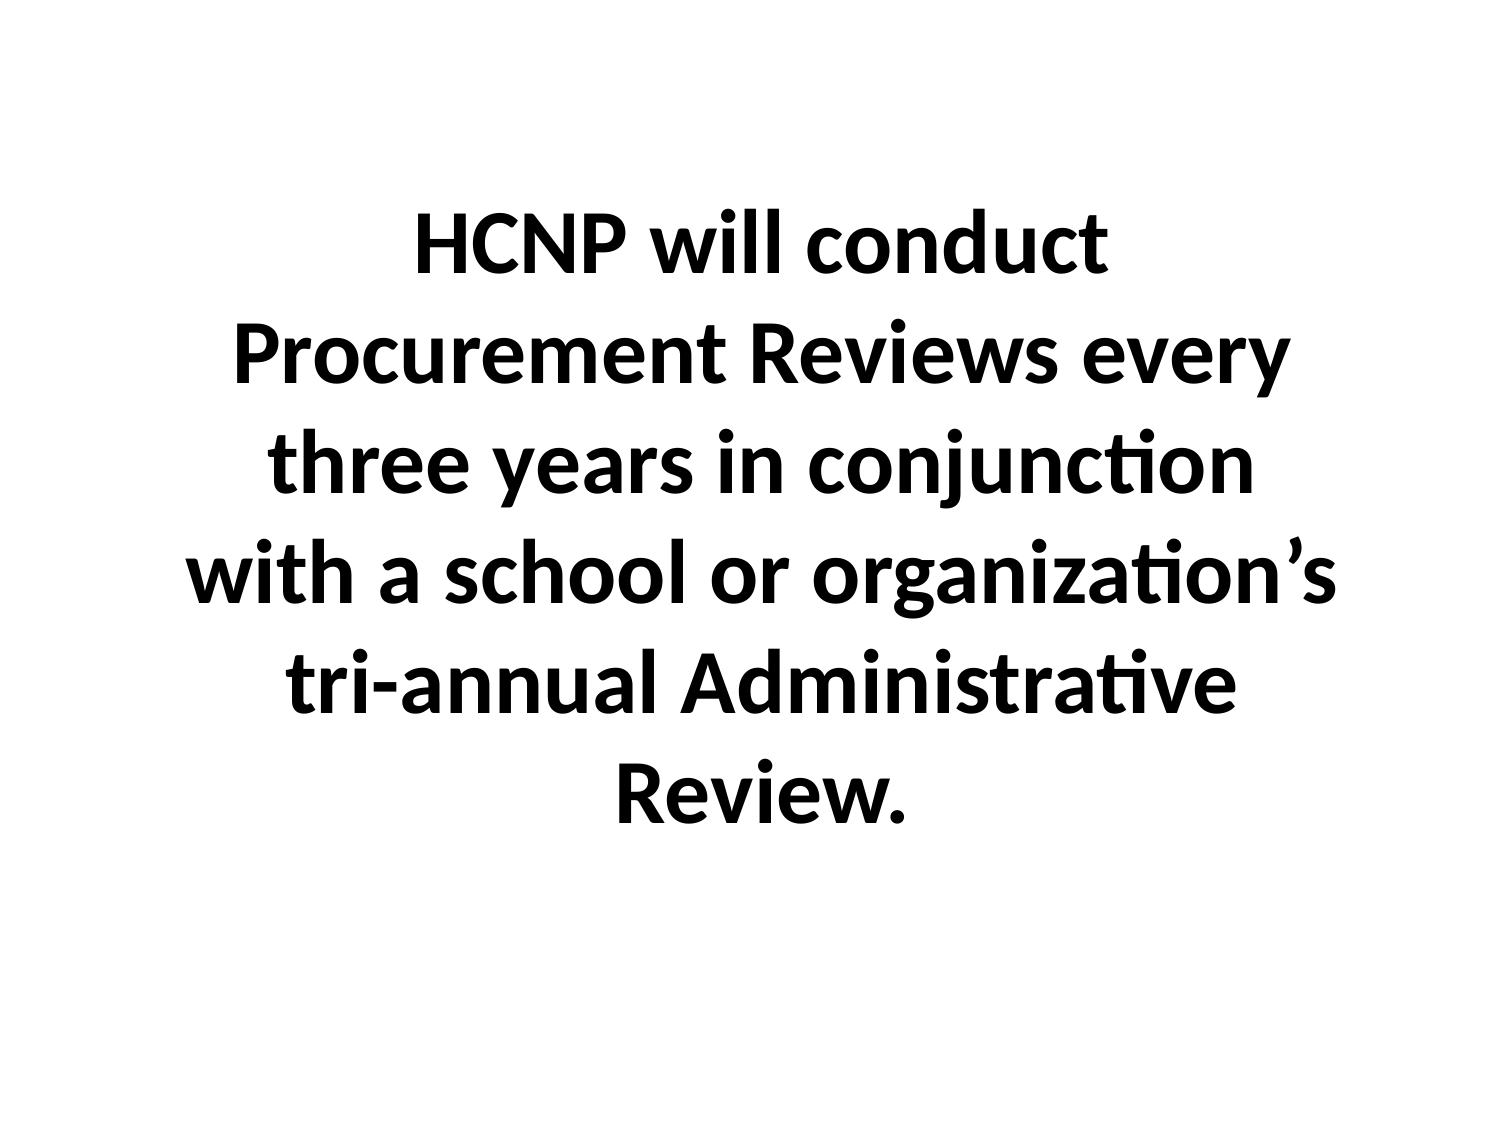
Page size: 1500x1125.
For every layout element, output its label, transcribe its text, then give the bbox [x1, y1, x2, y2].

text_box HCNP will conduct Procurement Reviews every three years in conjunction with a school or organization’s tri-annual Administrative Review. [162, 174, 1363, 850]
